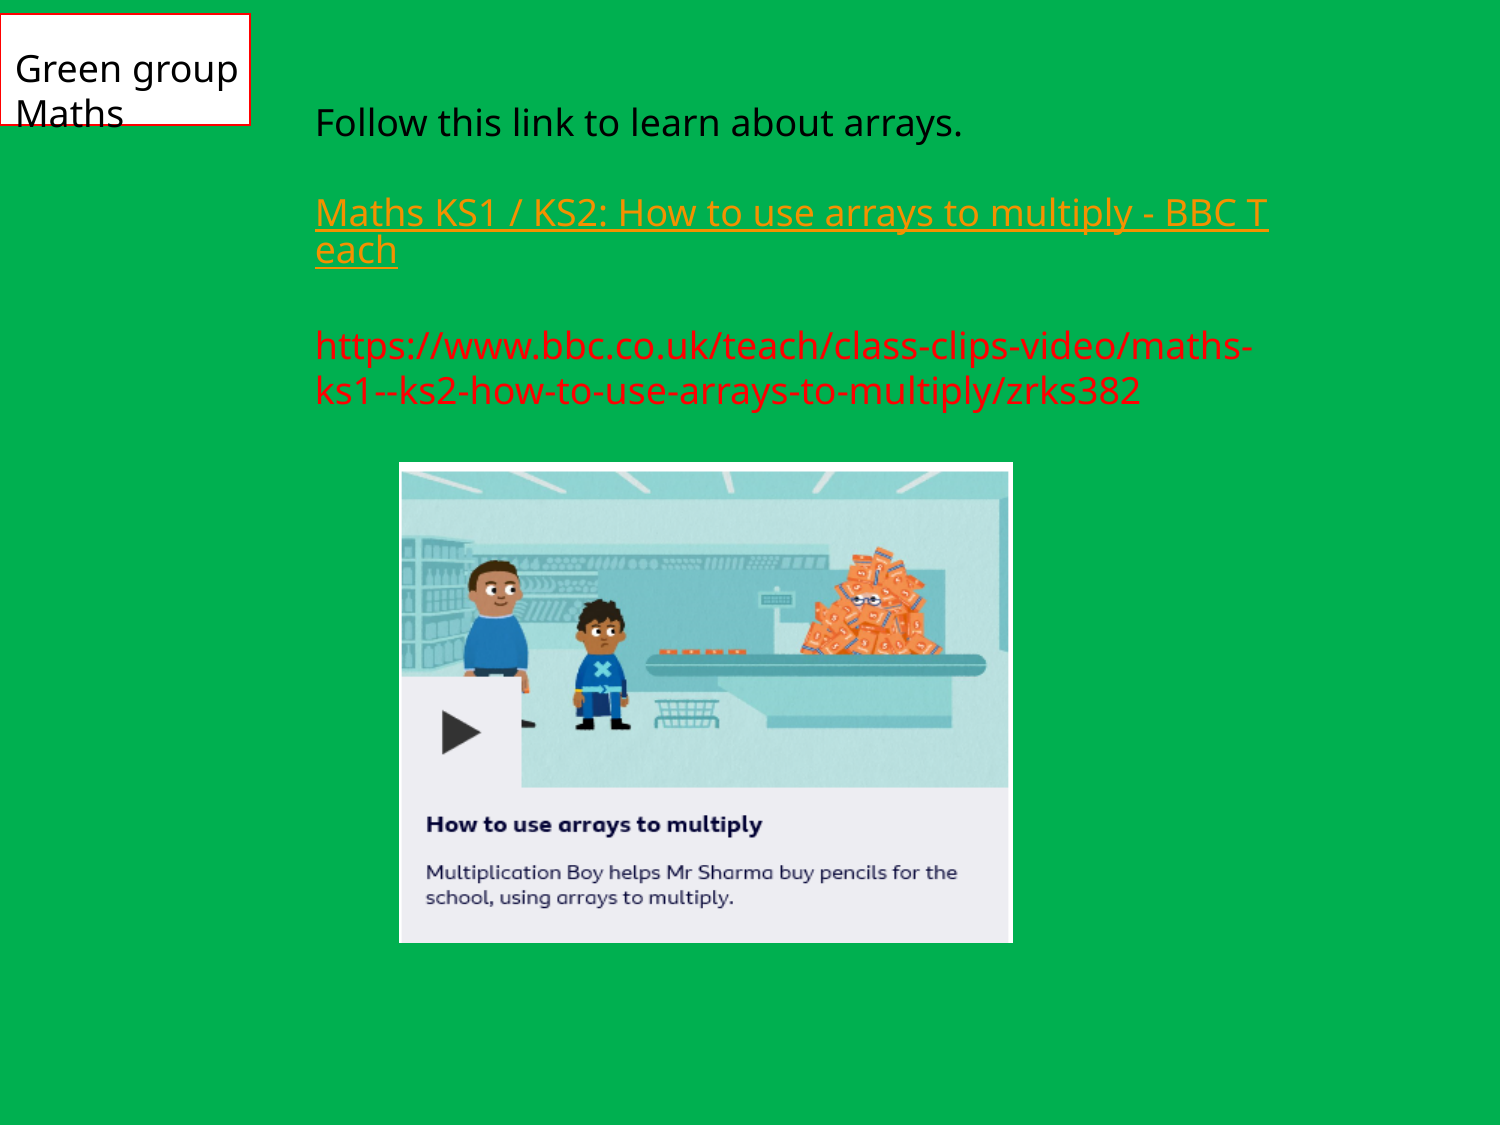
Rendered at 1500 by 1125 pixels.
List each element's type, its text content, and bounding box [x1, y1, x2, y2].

picture [399, 462, 1013, 943]
text_box Green group Maths [0, 37, 325, 143]
text_box Follow this link to learn about arrays. Maths KS1 / KS2: How to use arrays to multiply - BBC Teach https://www.bbc.co.uk/teach/class-clips-video/maths-ks1--ks2-how-to-use-arrays-to-multiply/zrks382 [299, 91, 1288, 473]
text_box [0, 13, 251, 37]
